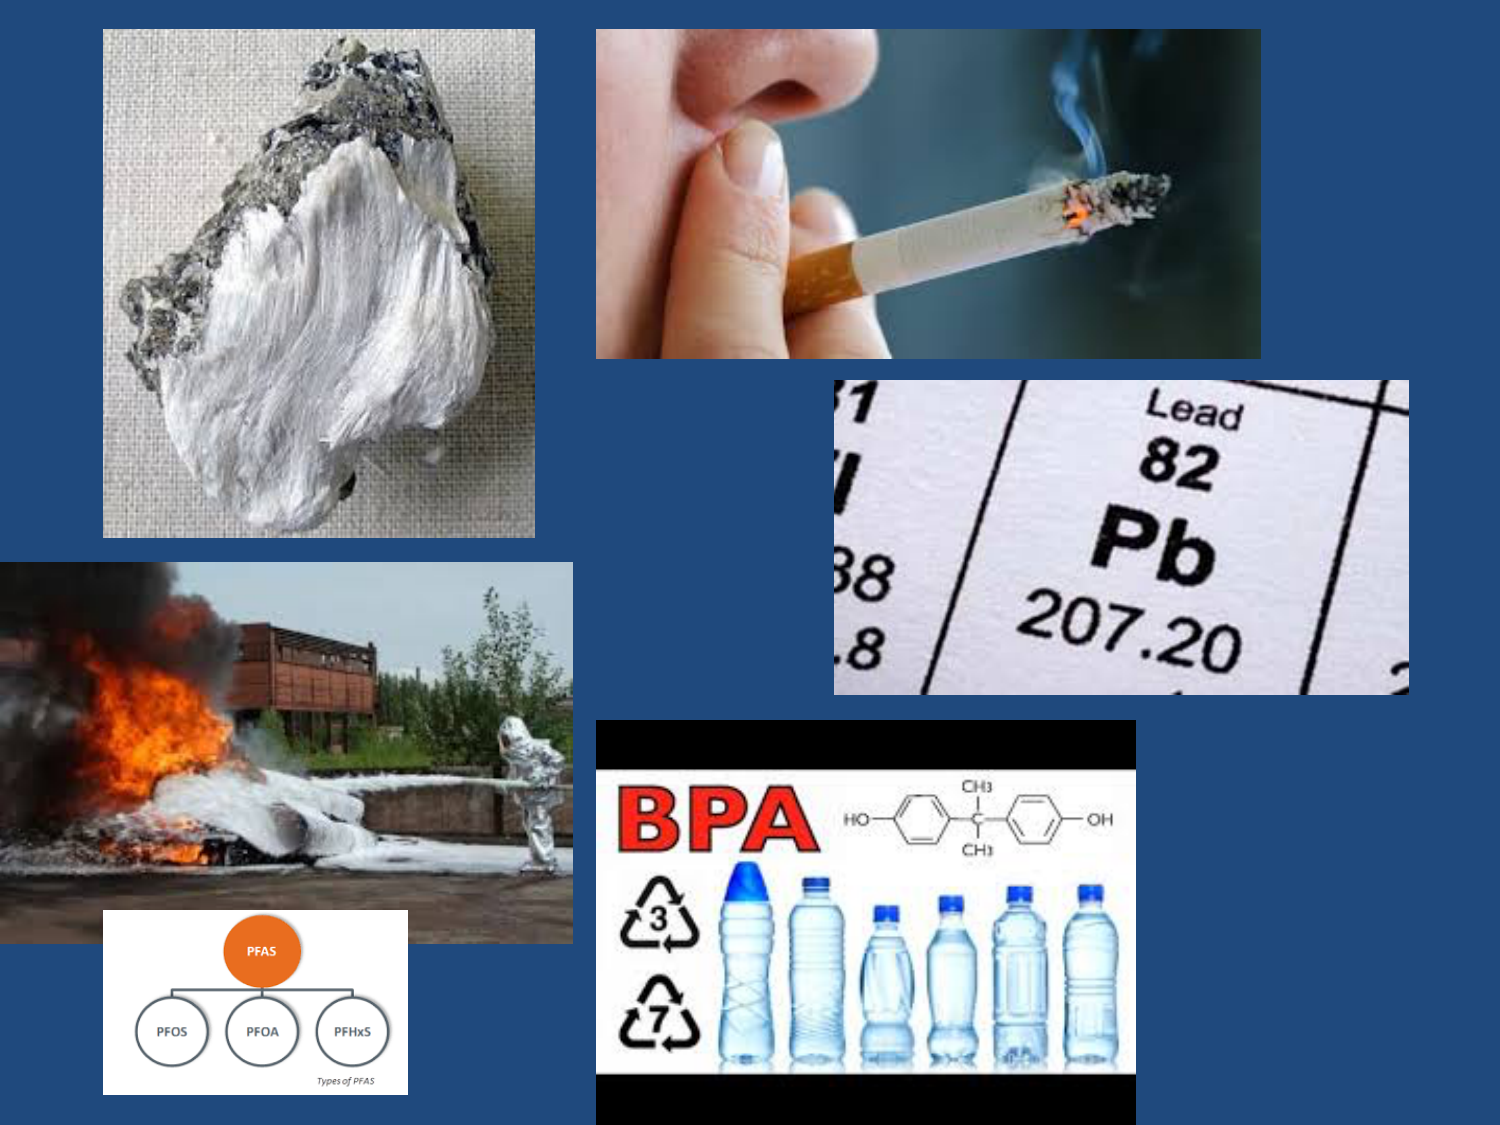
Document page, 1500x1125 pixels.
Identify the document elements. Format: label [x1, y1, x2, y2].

picture [595, 28, 1261, 359]
picture [103, 28, 536, 538]
picture [833, 379, 1410, 696]
picture [0, 562, 574, 1096]
picture [595, 720, 1136, 1125]
